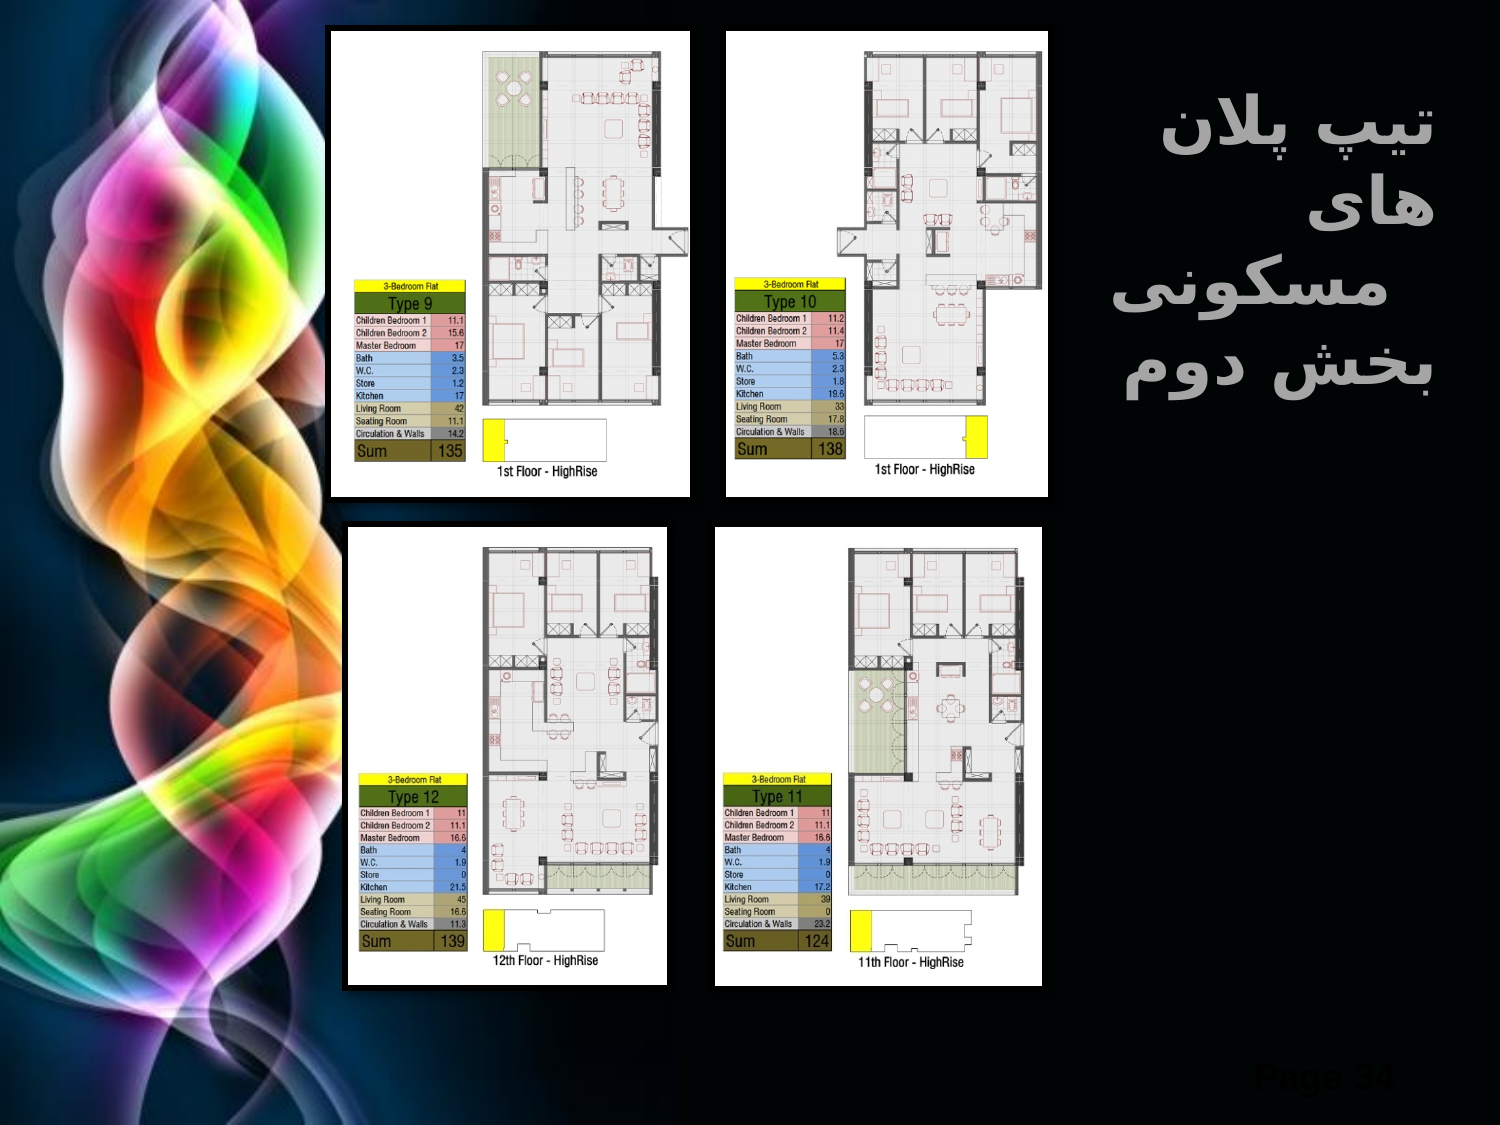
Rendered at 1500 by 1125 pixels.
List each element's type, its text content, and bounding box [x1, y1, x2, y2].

picture [0, 0, 1500, 1125]
text_box تیپ پلان های مسکونی بخش دوم [1068, 70, 1453, 173]
